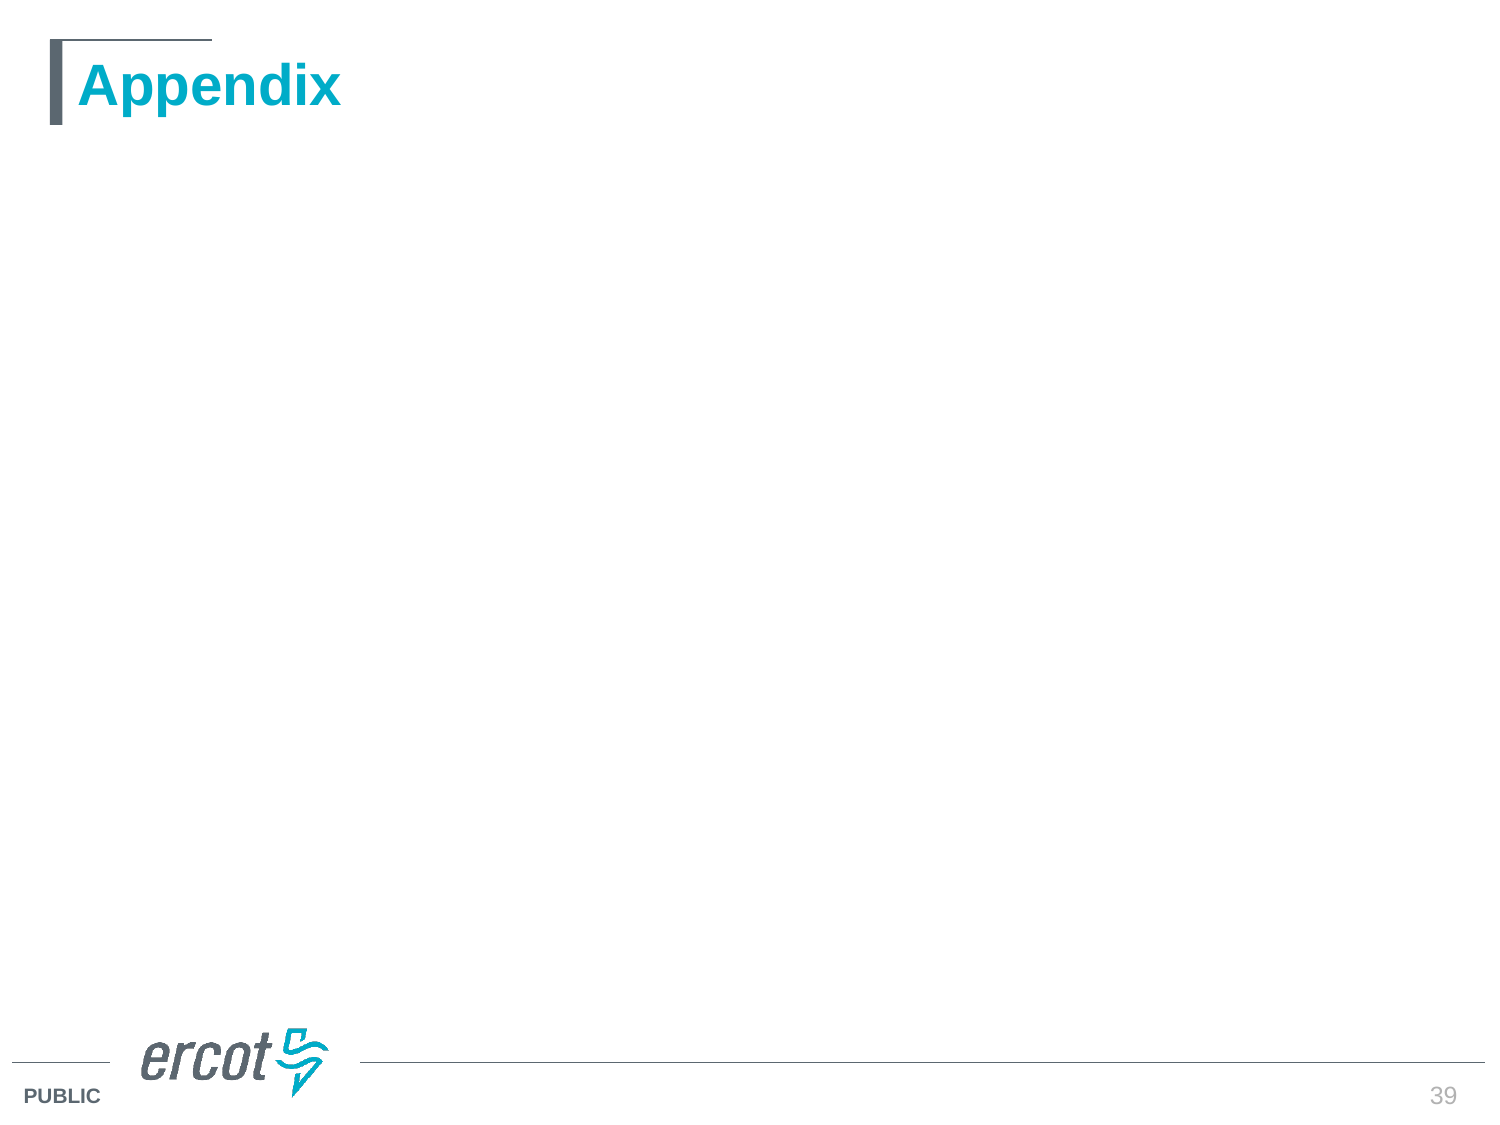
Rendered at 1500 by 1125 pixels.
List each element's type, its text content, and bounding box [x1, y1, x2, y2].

slide_number 39 [1400, 1076, 1488, 1113]
picture [137, 1024, 332, 1100]
title Appendix [62, 39, 1450, 125]
